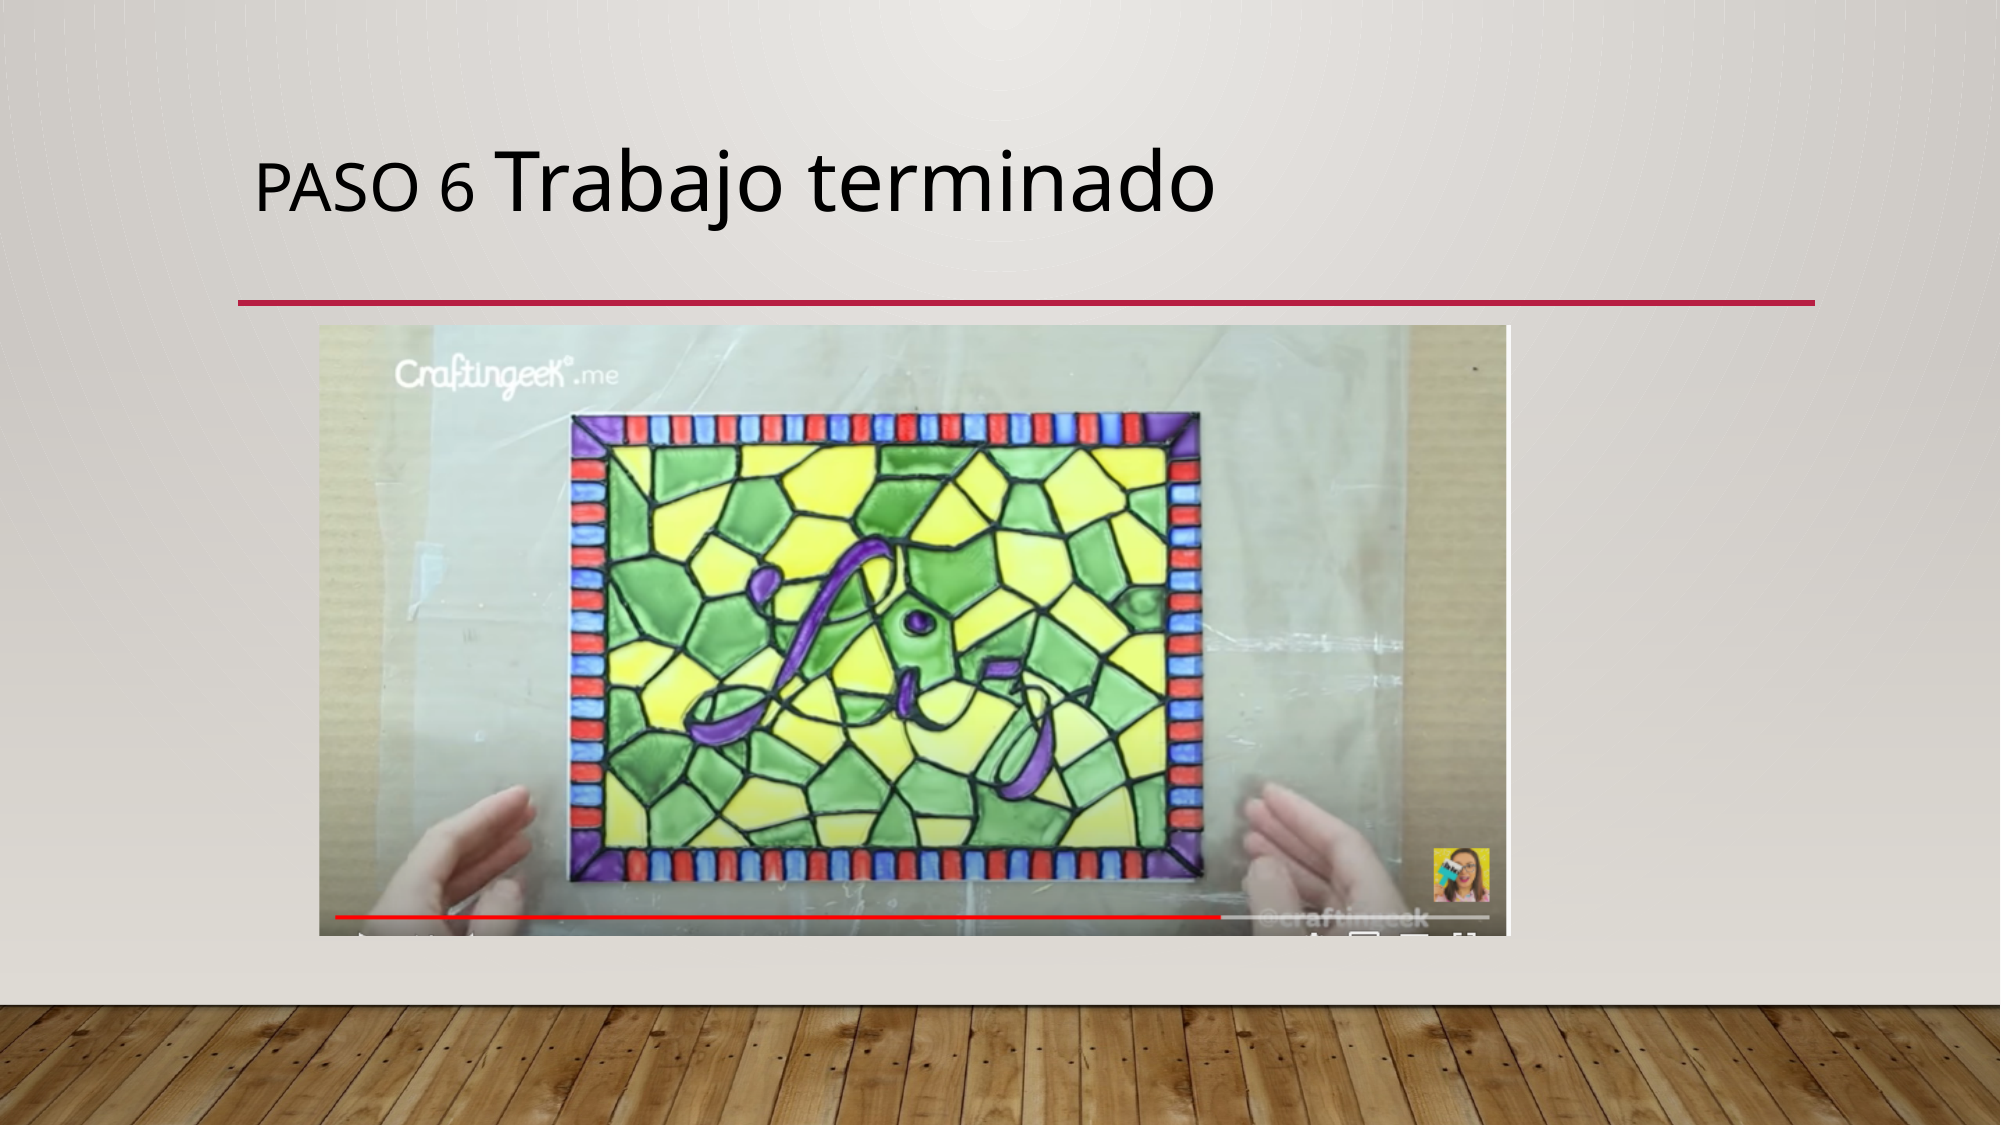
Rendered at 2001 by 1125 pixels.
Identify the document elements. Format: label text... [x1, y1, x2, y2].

title Paso 6 Trabajo terminado [238, 131, 1814, 305]
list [318, 324, 1512, 936]
picture [0, 1005, 2000, 1125]
